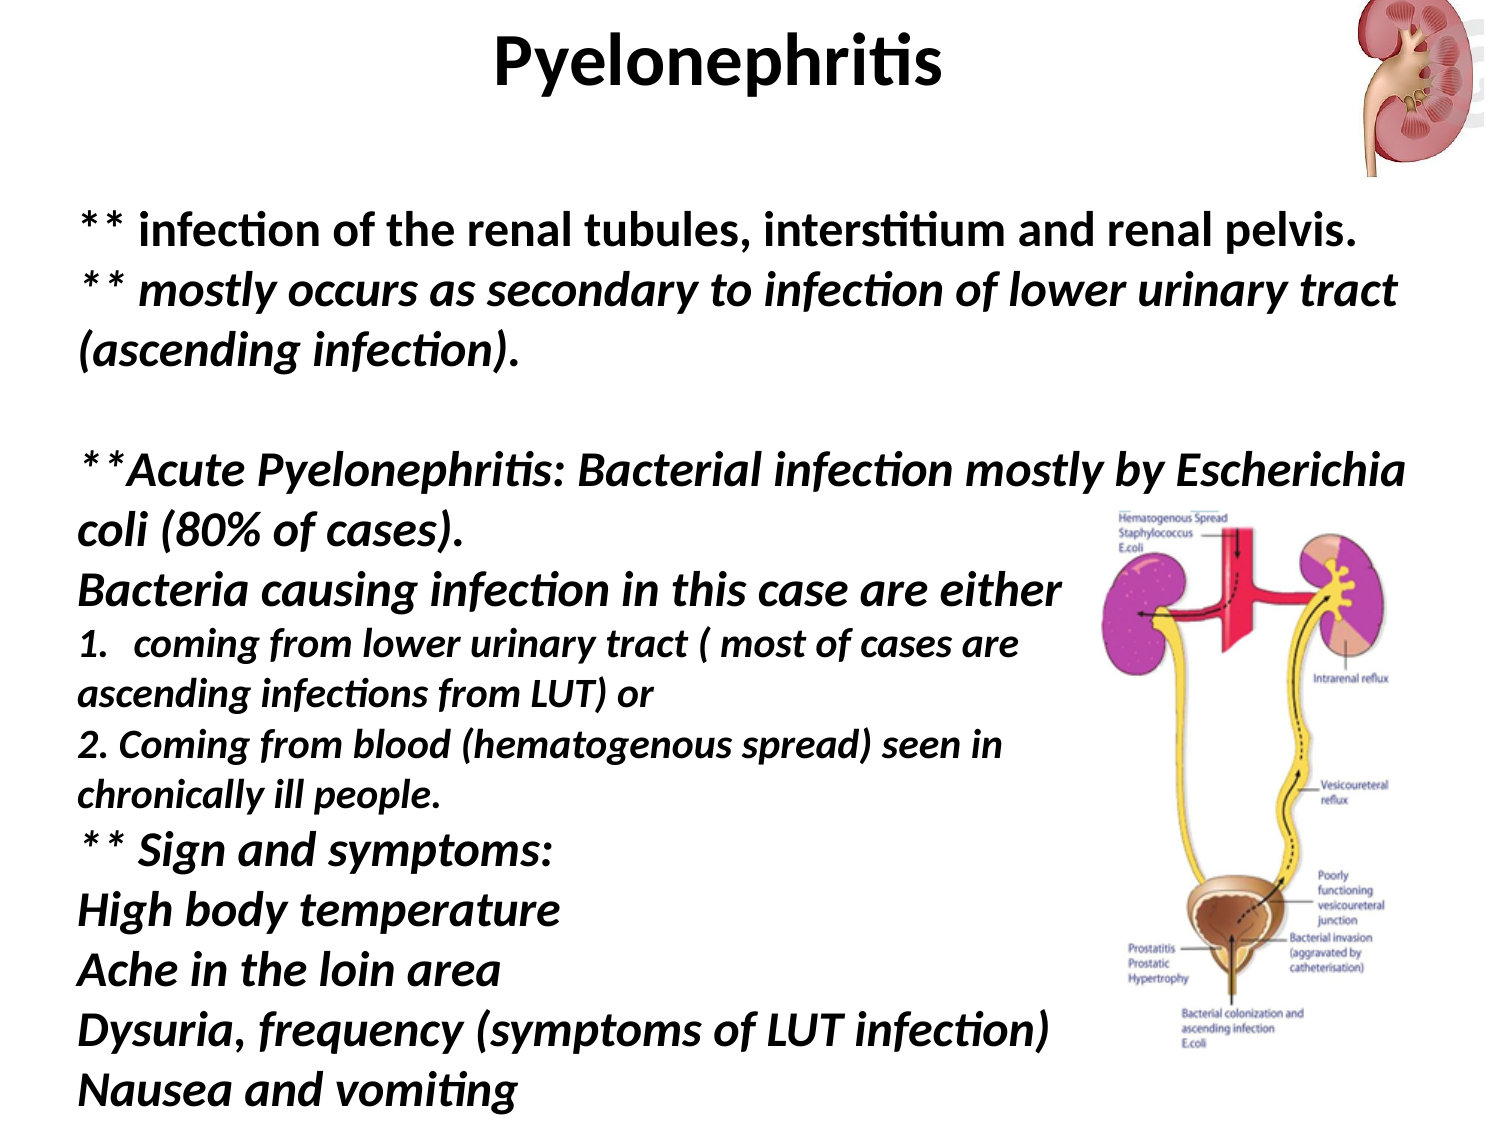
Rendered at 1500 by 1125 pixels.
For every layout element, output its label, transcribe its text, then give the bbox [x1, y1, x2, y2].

text_box Pyelonephritis [137, 3, 1300, 153]
picture [1342, 0, 1485, 190]
text_box ** infection of the renal tubules, interstitium and renal pelvis. ** mostly occurs as secondary to infection of lower urinary tract (ascending infection). **Acute Pyelonephritis: Bacterial infection mostly by Escherichia coli (80% of cases). Bacteria causing infection in this case are either coming from lower urinary tract ( most of cases are ascending infections from LUT) or 2. Coming from blood (hematogenous spread) seen in chronically ill people. ** Sign and symptoms: High body temperature Ache in the loin area Dysuria, frequency (symptoms of LUT infection) Nausea and vomiting [62, 188, 1425, 1125]
picture [1091, 506, 1438, 1051]
